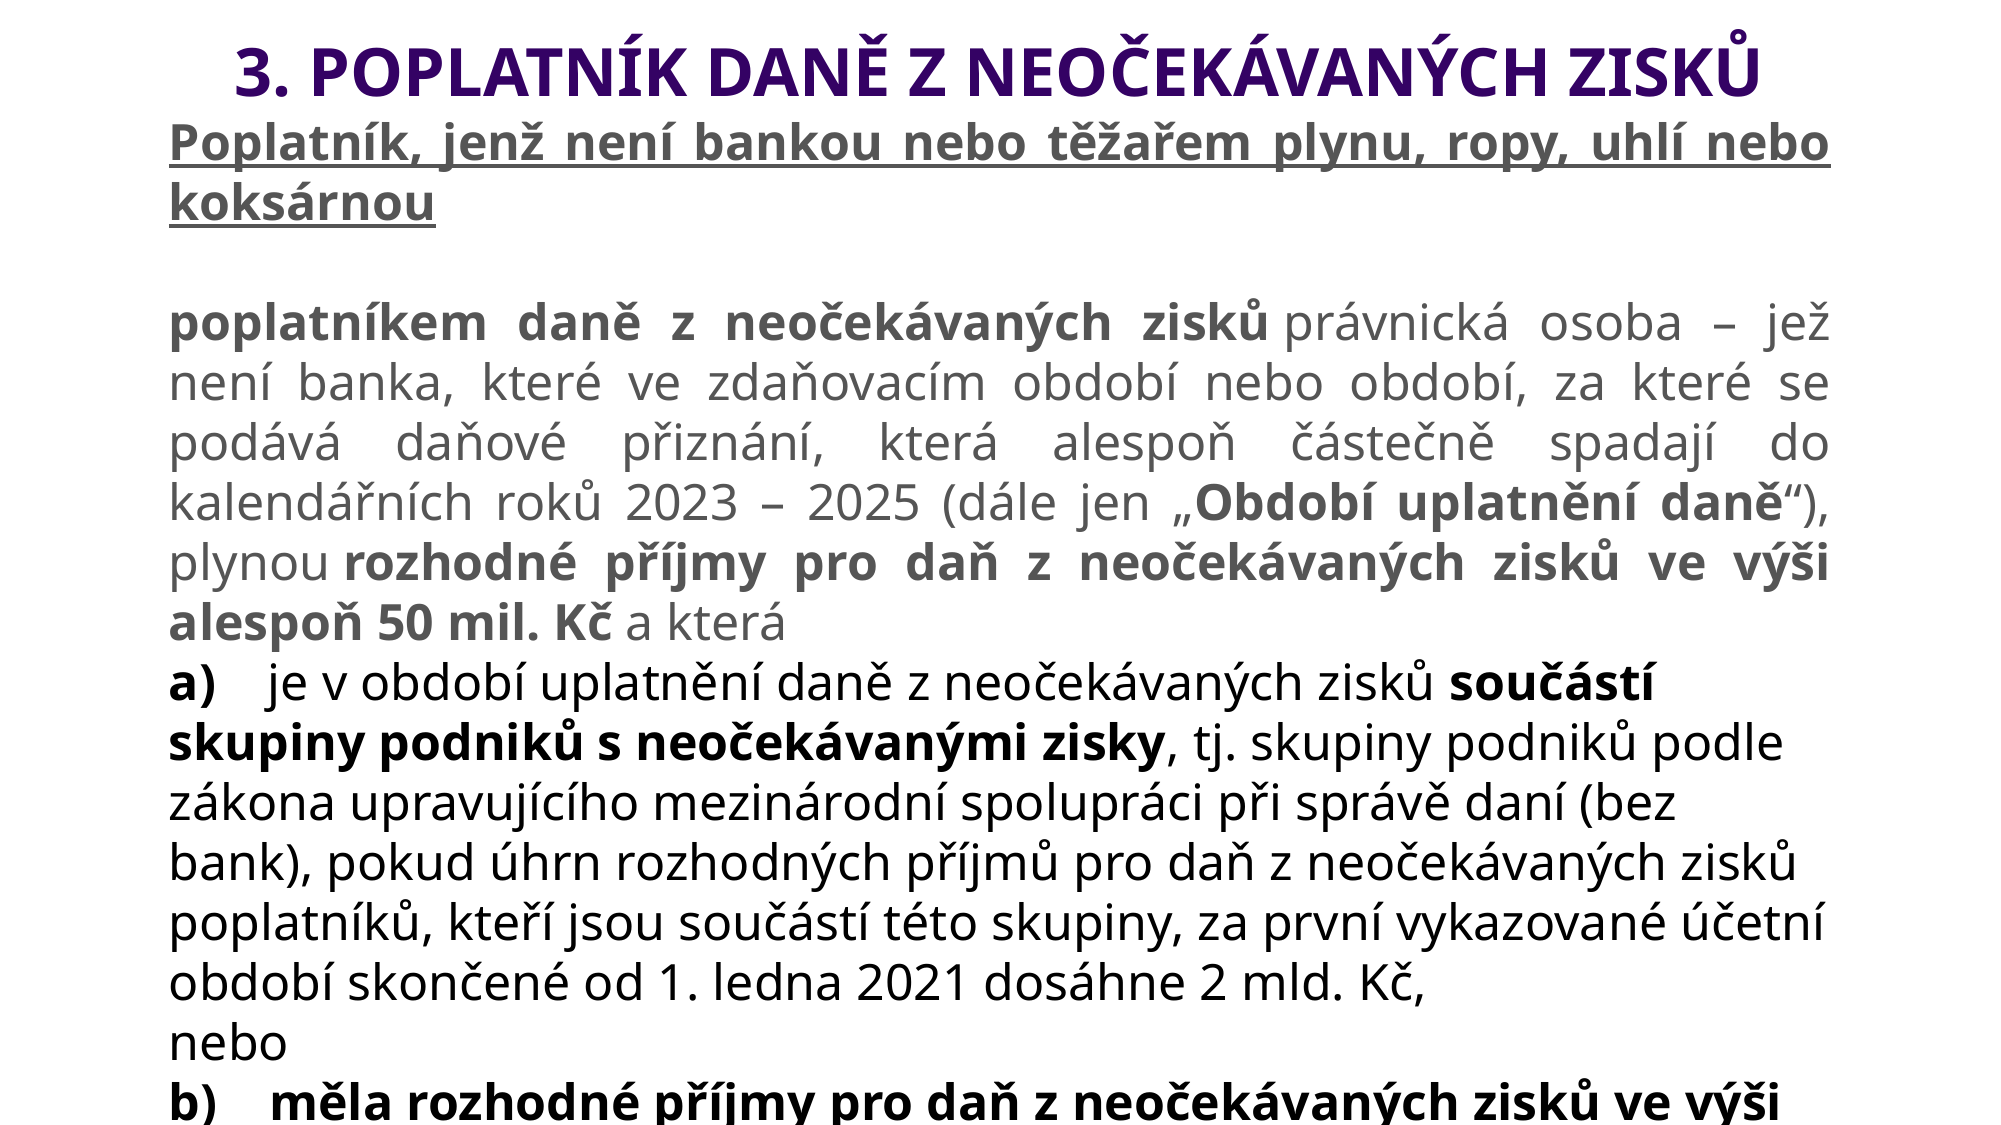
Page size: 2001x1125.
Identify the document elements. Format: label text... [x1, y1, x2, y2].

text_box 3. POPLATNÍK DANĚ Z NEOČEKÁVANÝCH ZISKŮ Poplatník, jenž není bankou nebo těžařem plynu, ropy, uhlí nebo koksárnou poplatníkem daně z neočekávaných zisků právnická osoba – jež není banka, které ve zdaňovacím období nebo období, za které se podává daňové přiznání, která alespoň částečně spadají do kalendářních roků 2023 – 2025 (dále jen „Období uplatnění daně“), plynou rozhodné příjmy pro daň z neočekávaných zisků ve výši alespoň 50 mil. Kč a která a) je v období uplatnění daně z neočekávaných zisků součástí skupiny podniků s neočekávanými zisky, tj. skupiny podniků podle zákona upravujícího mezinárodní spolupráci při správě daní (bez bank), pokud úhrn rozhodných příjmů pro daň z neočekávaných zisků poplatníků, kteří jsou součástí této skupiny, za první vykazované účetní období skončené od 1. ledna 2021 dosáhne 2 mld. Kč, nebo b) měla rozhodné příjmy pro daň z neočekávaných zisků ve výši alespoň 2 mld. Kč za první účetní období skončené od 1. ledna 2021. [154, 22, 1846, 1125]
